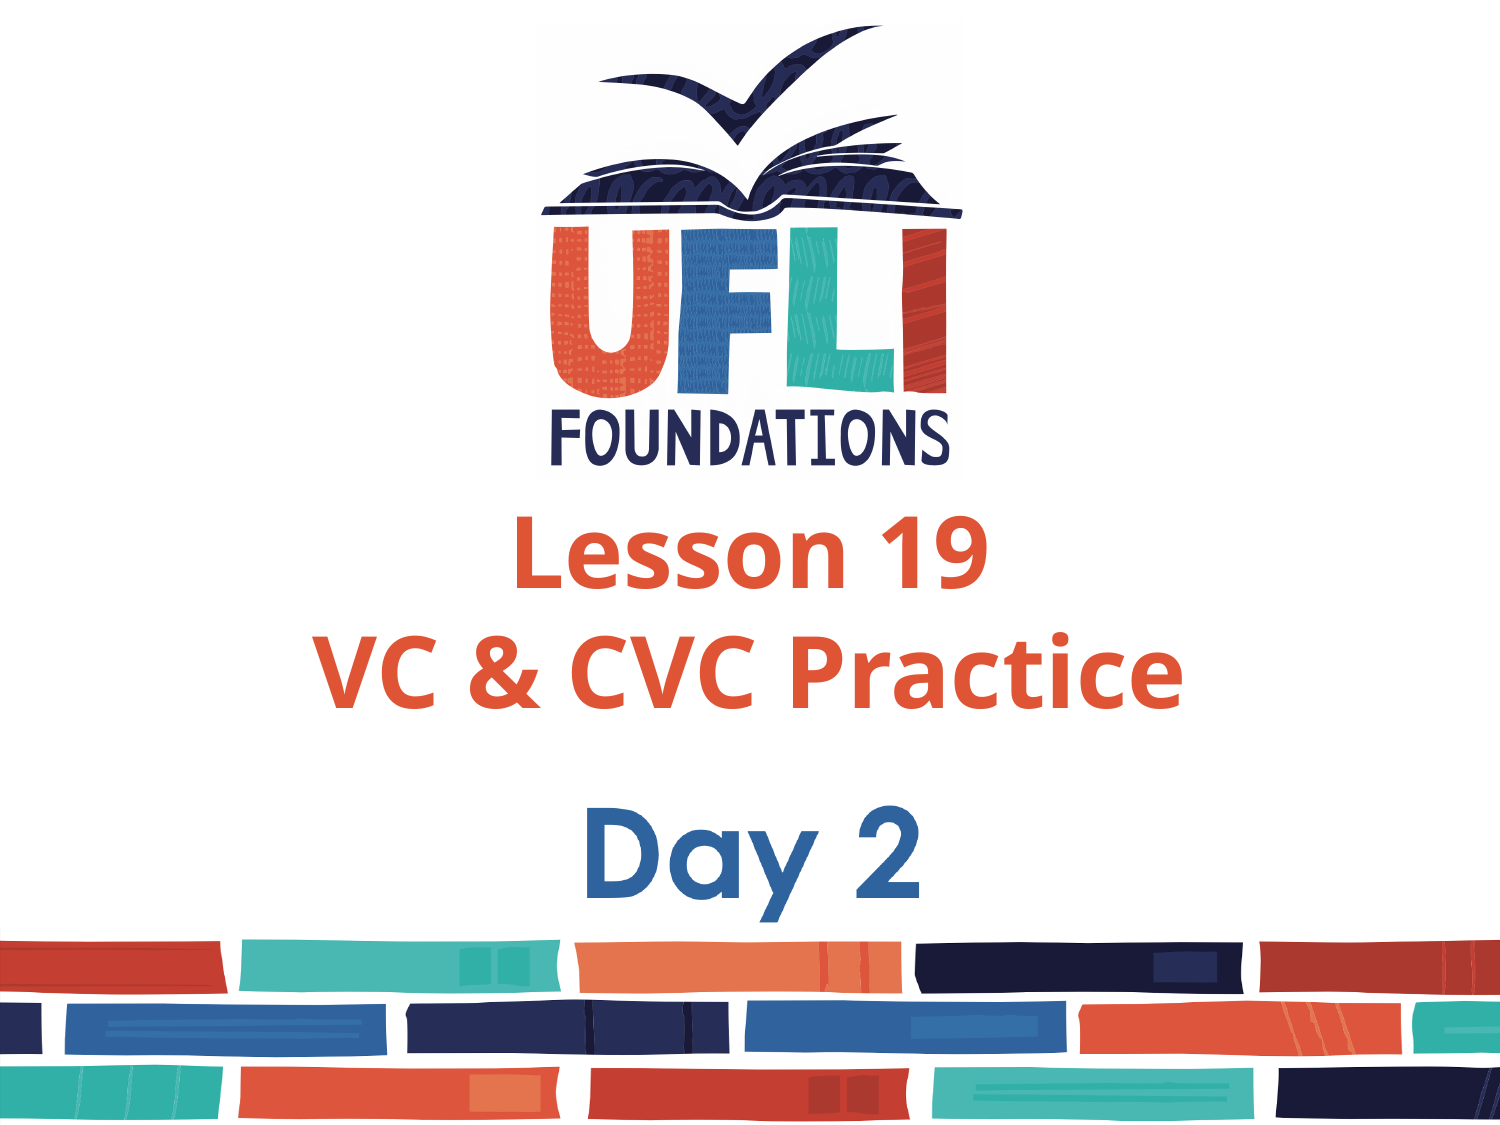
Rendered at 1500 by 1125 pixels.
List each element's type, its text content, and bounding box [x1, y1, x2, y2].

text_box Lesson 19 VC & CVC Practice [149, 481, 1351, 753]
picture [0, 0, 1500, 1125]
